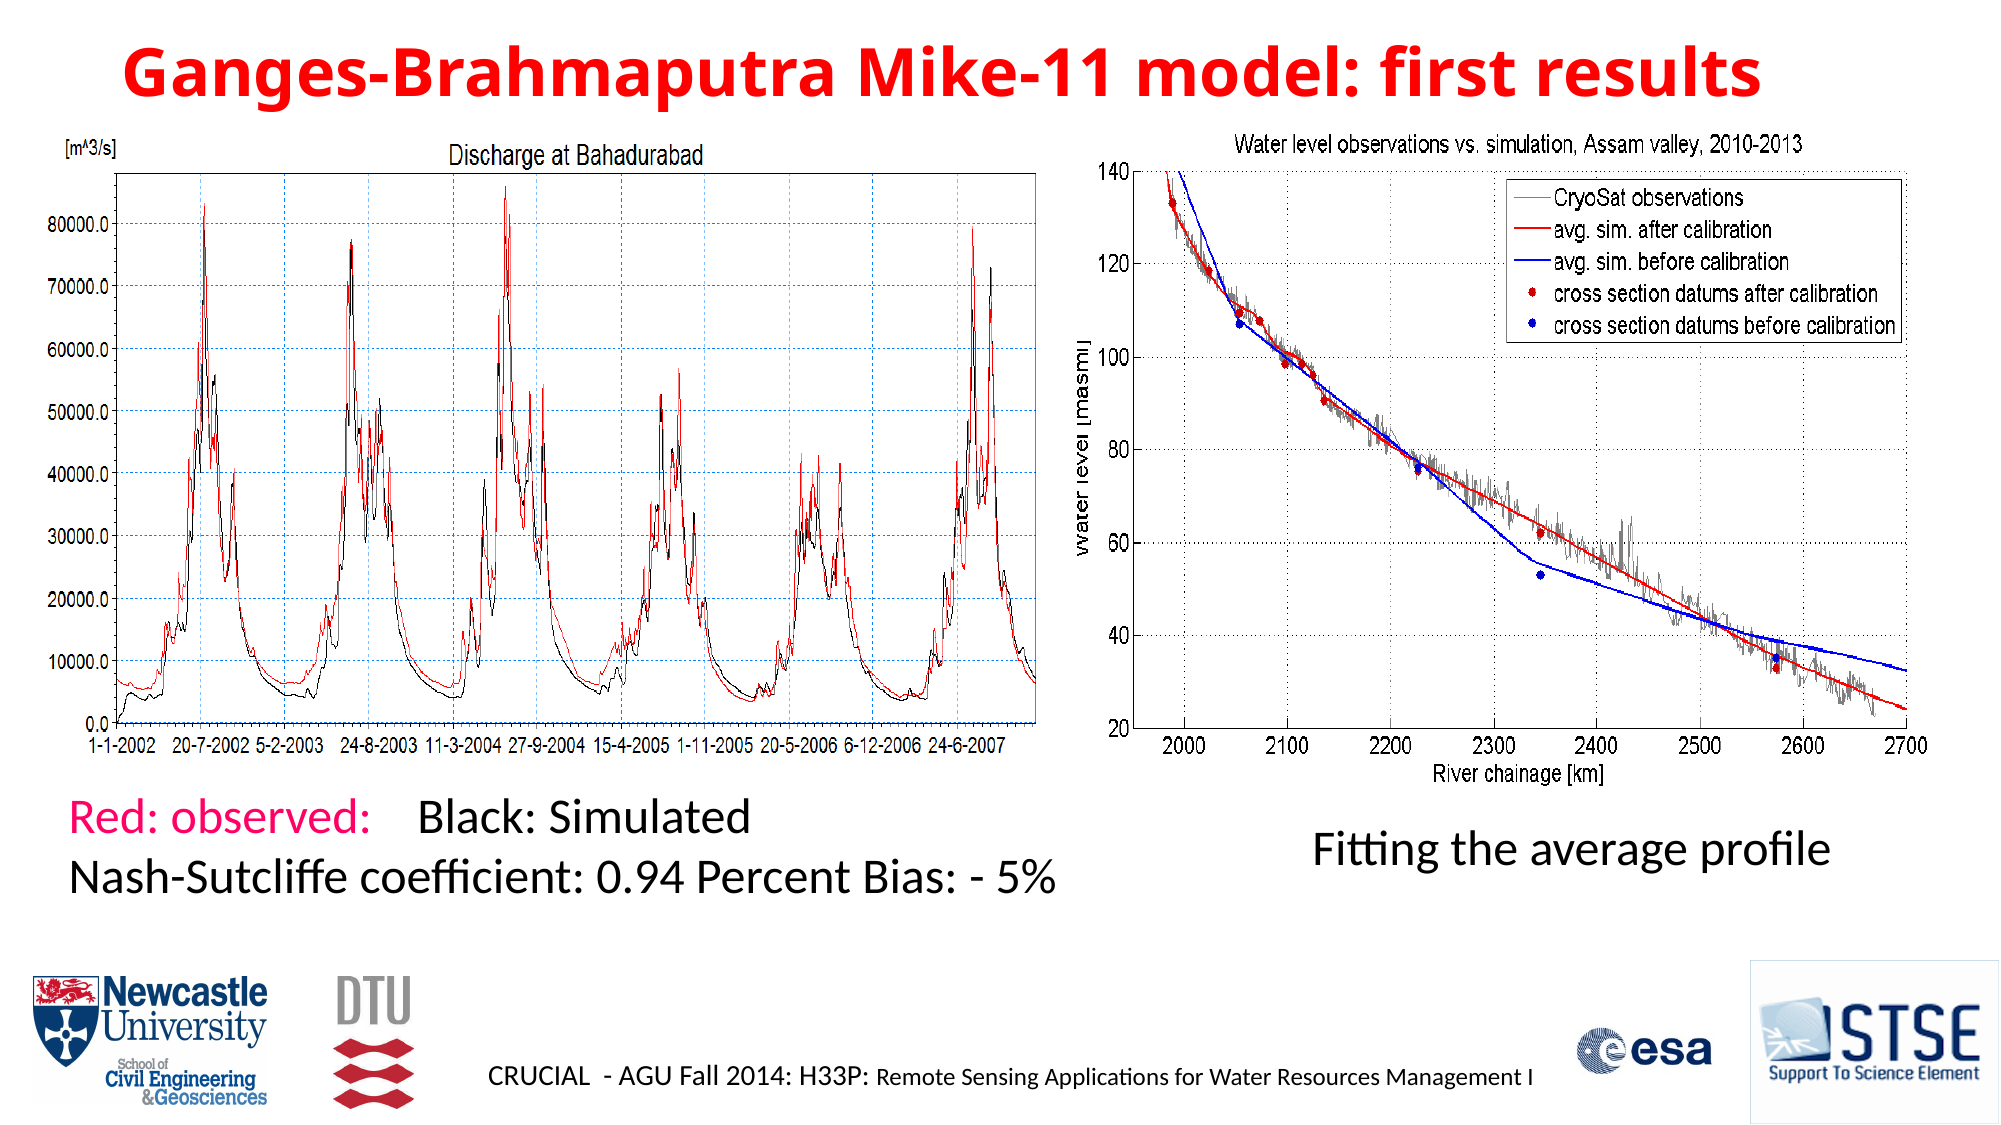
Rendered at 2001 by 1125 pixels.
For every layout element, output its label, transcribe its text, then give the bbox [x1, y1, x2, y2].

text_box Red: observed: Black: Simulated Nash-Sutcliffe coefficient: 0.94 Percent Bias: - 5% [53, 790, 1109, 912]
text_box Ganges-Brahmaputra Mike-11 model: first results [74, 6, 1812, 119]
picture [1539, 976, 1749, 1125]
picture [333, 976, 414, 1109]
picture [33, 976, 267, 1105]
text_box Fitting the average profile [1297, 808, 1847, 883]
picture [33, 120, 2000, 804]
picture [1750, 960, 1999, 1124]
